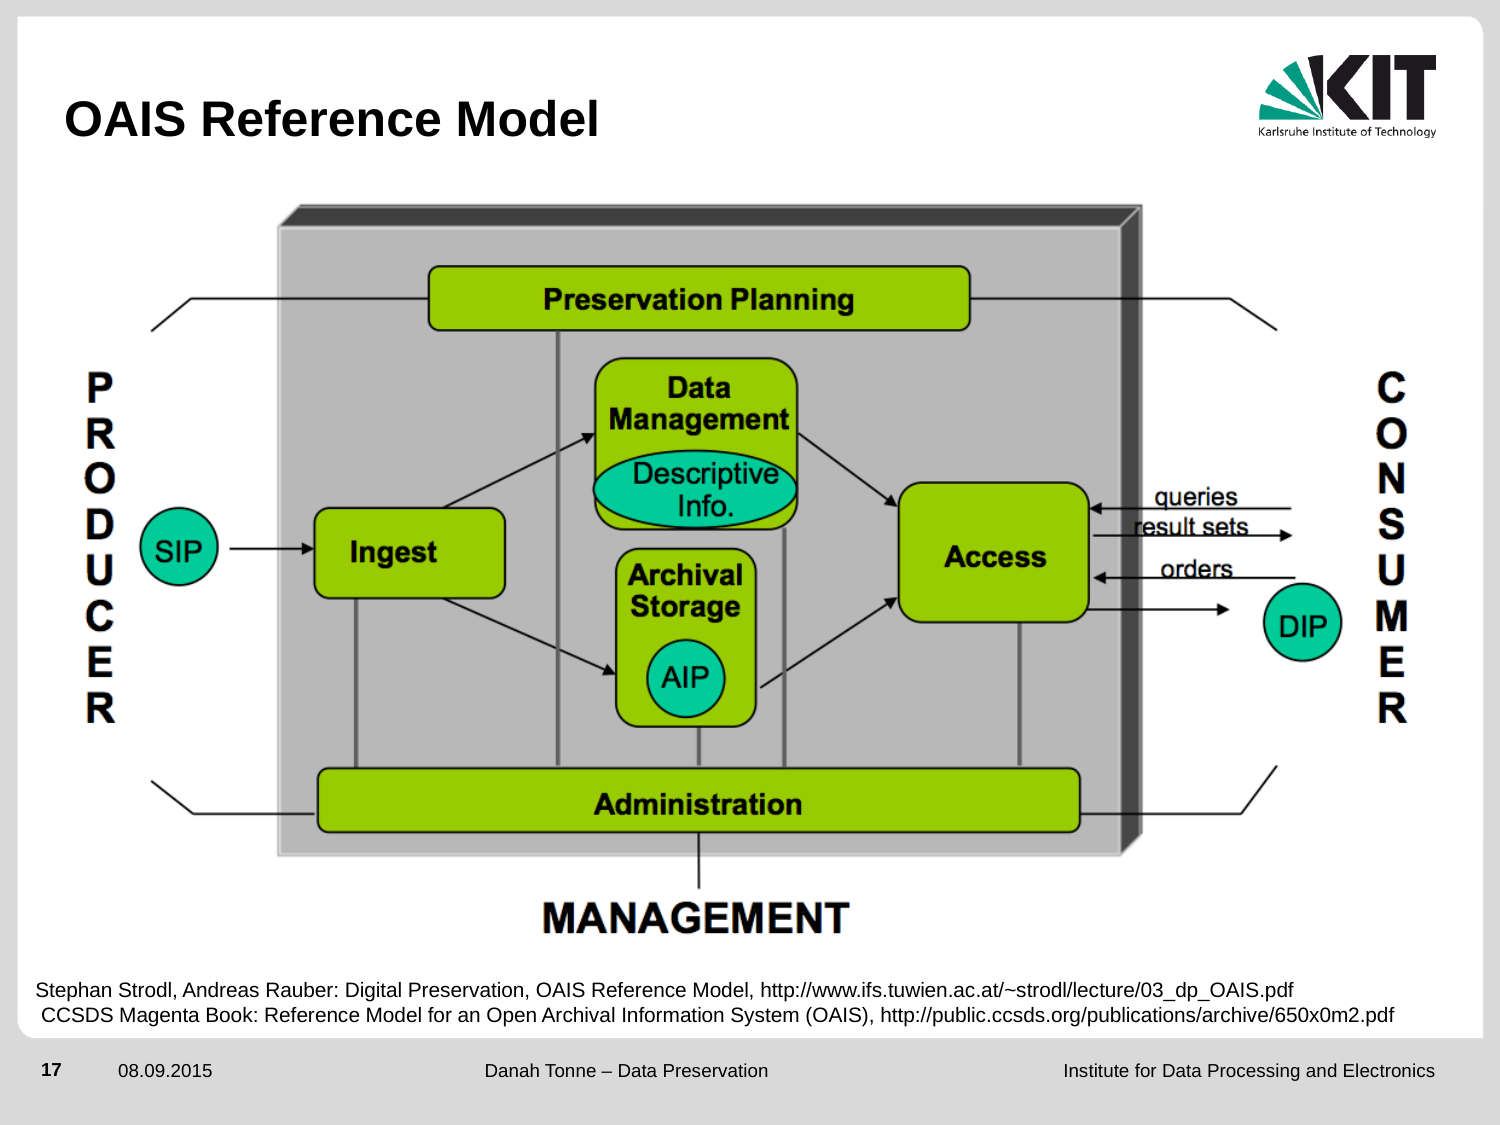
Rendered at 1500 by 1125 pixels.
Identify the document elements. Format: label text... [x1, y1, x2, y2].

title OAIS Reference Model [64, 54, 1198, 147]
text_box Stephan Strodl, Andreas Rauber: Digital Preservation, OAIS Reference Model, http://www.ifs.tuwien.ac.at/~strodl/lecture/03_dp_OAIS.pdf CCSDS Magenta Book: Reference Model for an Open Archival Information System (OAIS), http://public.ccsds.org/publications/archive/650x0m2.pdf [29, 969, 1471, 1034]
picture [0, 0, 1500, 1125]
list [64, 196, 1432, 936]
